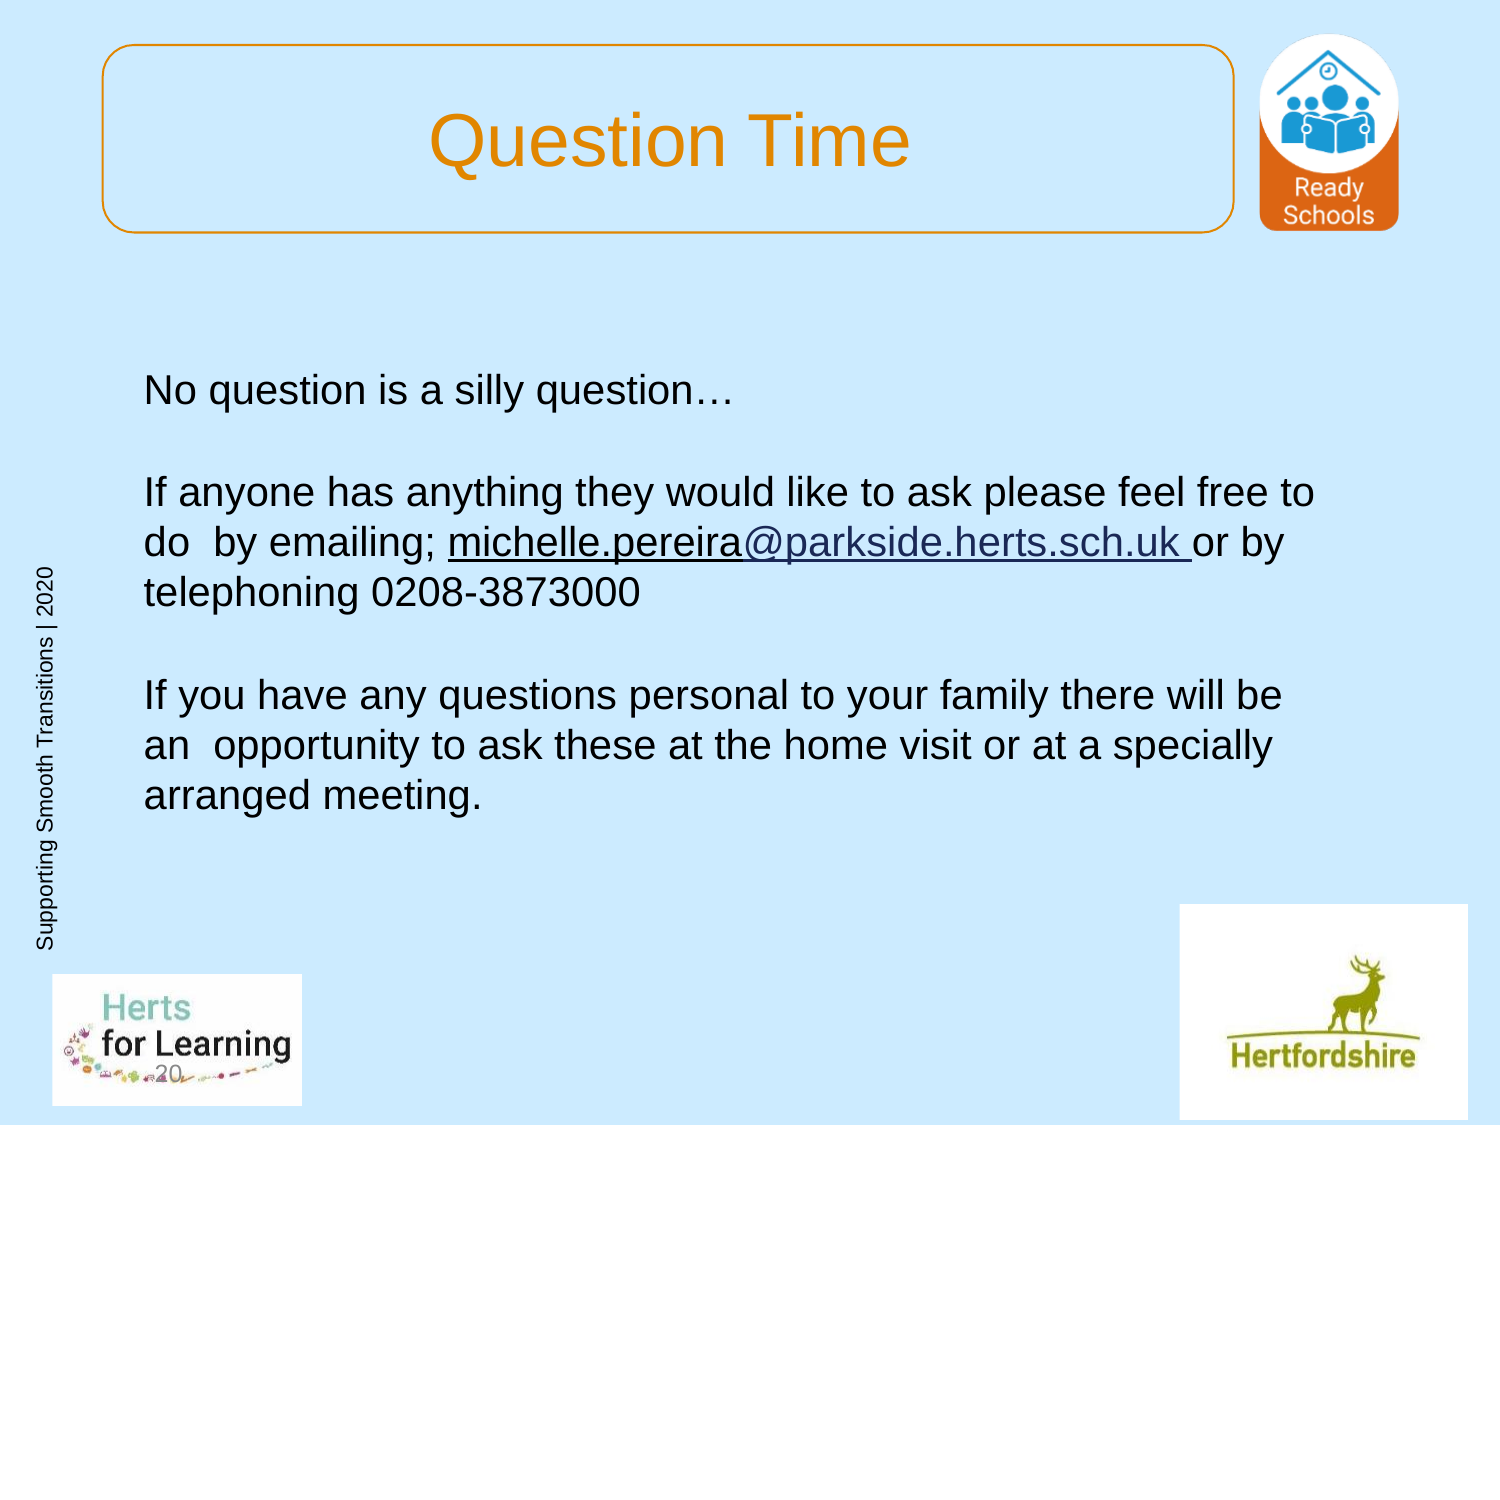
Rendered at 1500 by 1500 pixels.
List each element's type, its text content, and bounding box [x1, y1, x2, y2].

text_box [52, 974, 302, 1106]
text_box Supporting Smooth Transitions | 2020 [29, 564, 58, 954]
text_box 20 [152, 1054, 185, 1087]
text_box [102, 45, 1234, 233]
text_box [1259, 10, 1399, 255]
title Question Time [426, 89, 915, 343]
text_box No question is a silly question… If anyone has anything they would like to ask please feel free to do by emailing; michelle.pereira@parkside.herts.sch.uk or by telephoning 0208-3873000 If you have any questions personal to your family there will be an opportunity to ask these at the home visit or at a specially arranged meeting. [141, 360, 1373, 818]
text_box [1179, 904, 1468, 1120]
